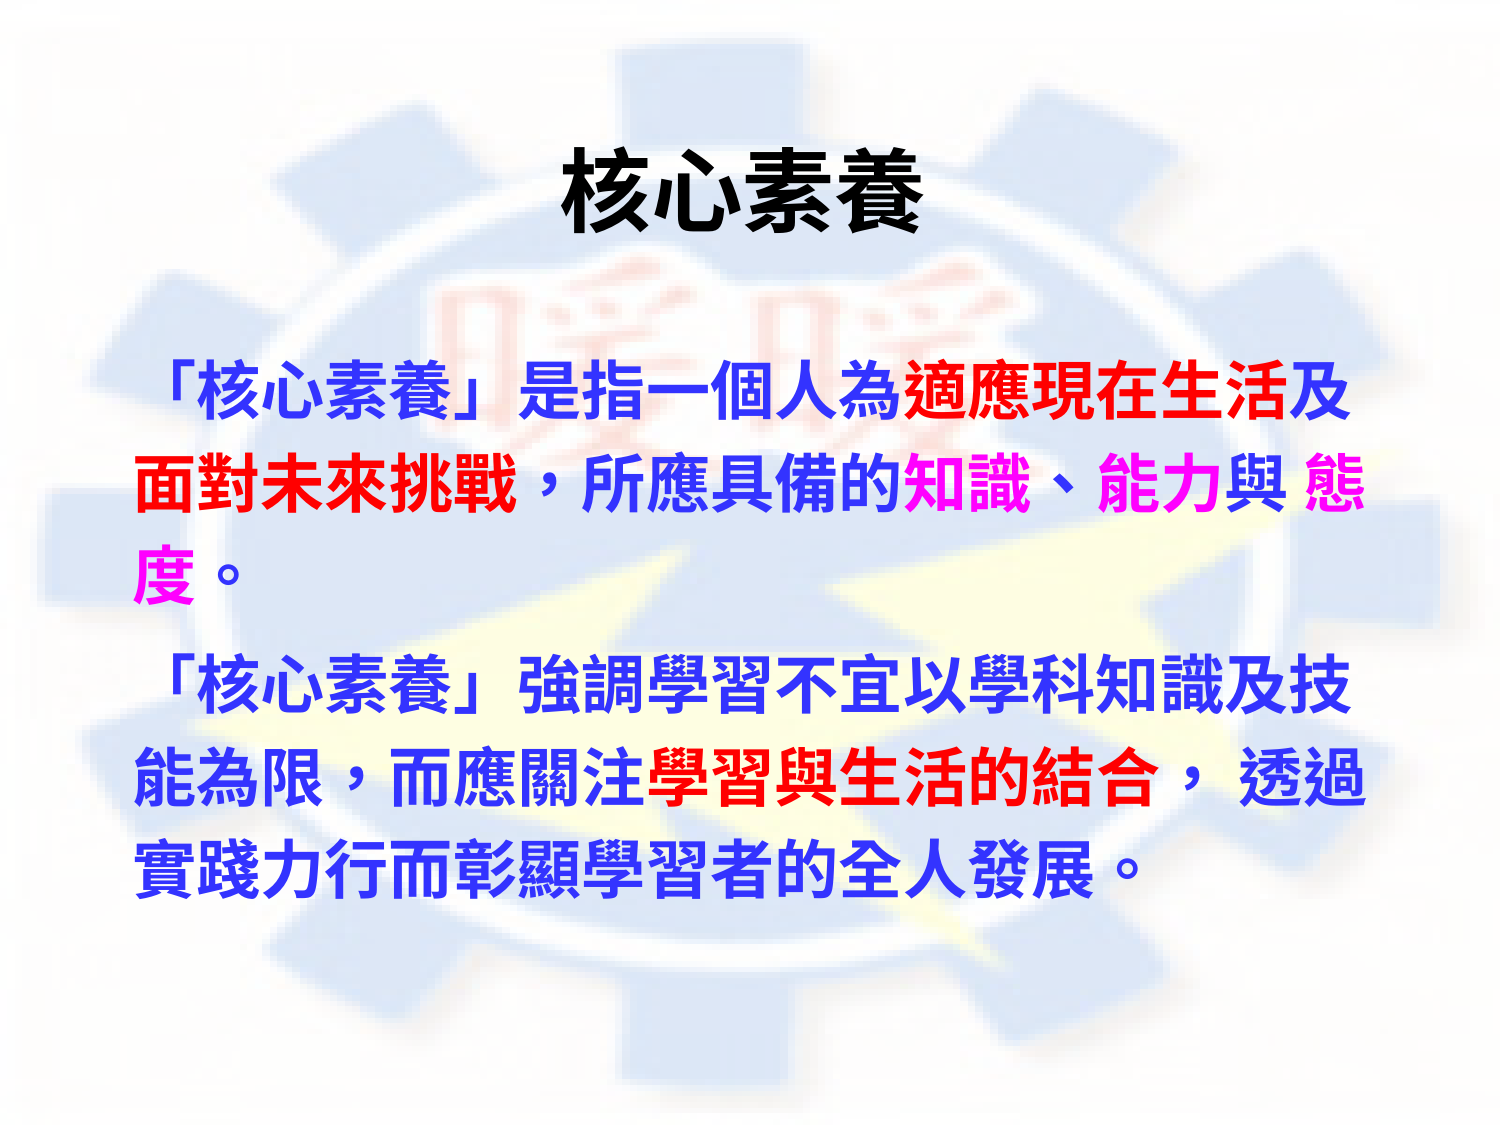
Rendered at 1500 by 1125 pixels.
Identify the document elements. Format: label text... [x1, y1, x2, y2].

title 核心素養 [105, 105, 1381, 272]
subtitle 「核心素養」是指一個人為適應現在生活及面對未來挑戰，所應具備的知識、能力與 態度。 「核心素養」強調學習不宜以學科知識及技能為限，而應關注學習與生活的結合， 透過實踐力行而彰顯學習者的全人發展。 [116, 327, 1407, 926]
